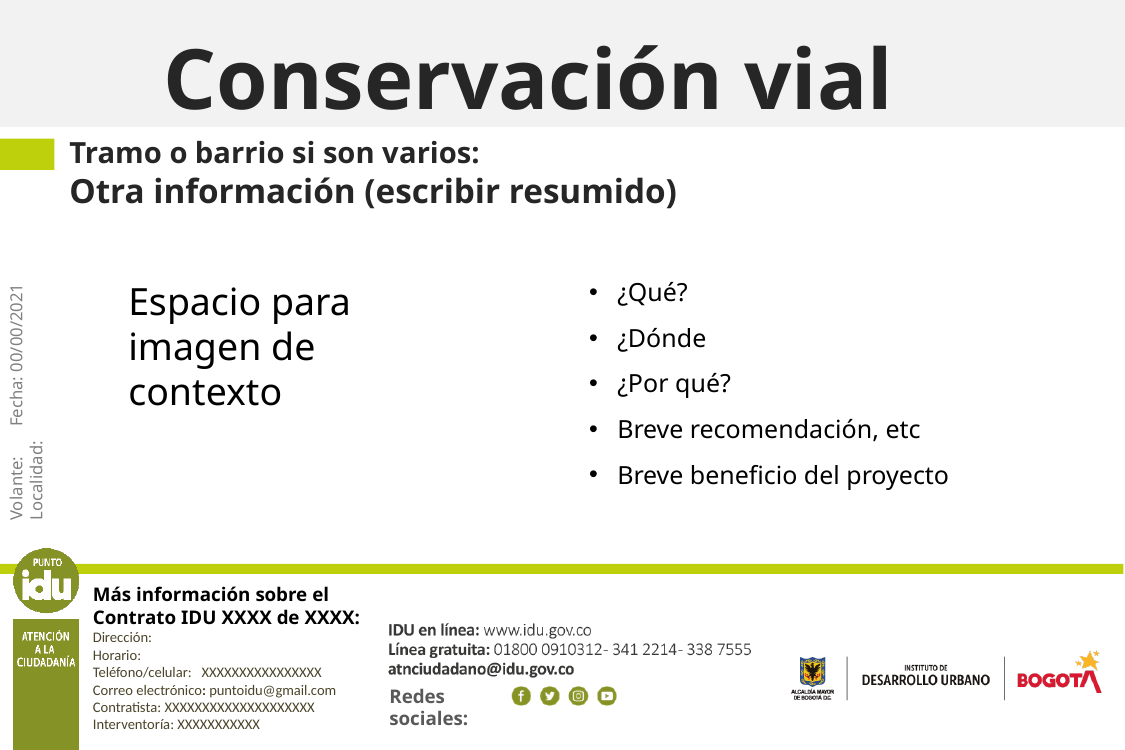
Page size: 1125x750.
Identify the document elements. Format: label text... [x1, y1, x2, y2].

picture [13, 548, 79, 750]
text_box ¿Qué? ¿Dónde ¿Por qué? Breve recomendación, etc Breve beneficio del proyecto [574, 269, 1125, 505]
text_box Volante: Fecha: 00/00/2021 Localidad: [0, 192, 63, 536]
text_box Tramo o barrio si son varios: [54, 126, 702, 177]
text_box Espacio para imagen de contexto [113, 270, 381, 421]
text_box Conservación vial [149, 18, 1095, 134]
picture [520, 603, 1125, 726]
text_box Más información sobre el Contrato IDU XXXX de XXXX: Dirección: Horario: Teléfono/celular: XXXXXXXXXXXXXXXX Correo electrónico: puntoidu@gmail.com Contratista: XXXXXXXXXXXXXXXXXXXX Interventoría: XXXXXXXXXXX [78, 575, 520, 750]
text_box Otra información (escribir resumido) [54, 162, 1000, 217]
